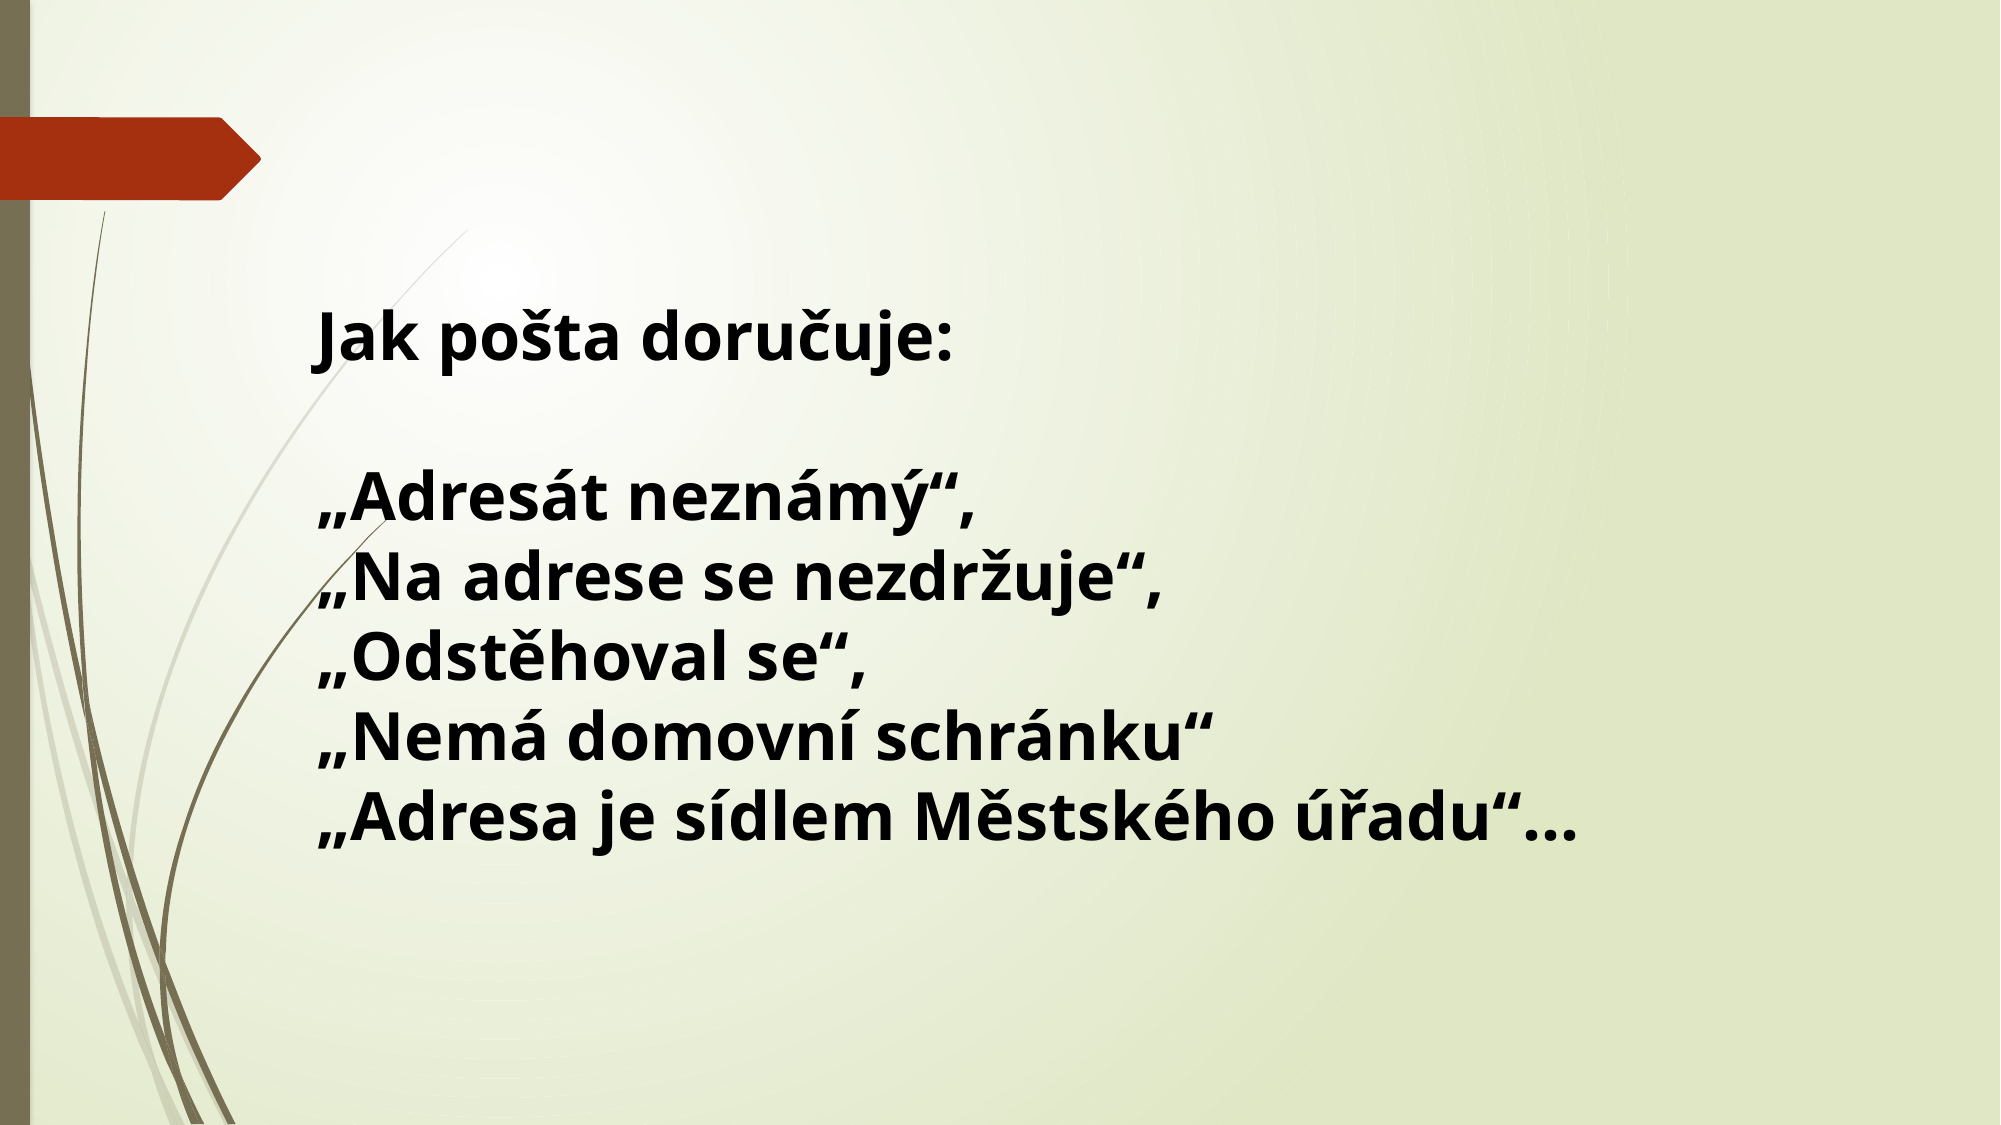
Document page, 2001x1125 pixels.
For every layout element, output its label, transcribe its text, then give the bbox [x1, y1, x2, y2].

text_box Jak pošta doručuje: „Adresát neznámý“, „Na adrese se nezdržuje“, „Odstěhoval se“, „Nemá domovní schránku“ „Adresa je sídlem Městského úřadu“… [301, 286, 1754, 862]
